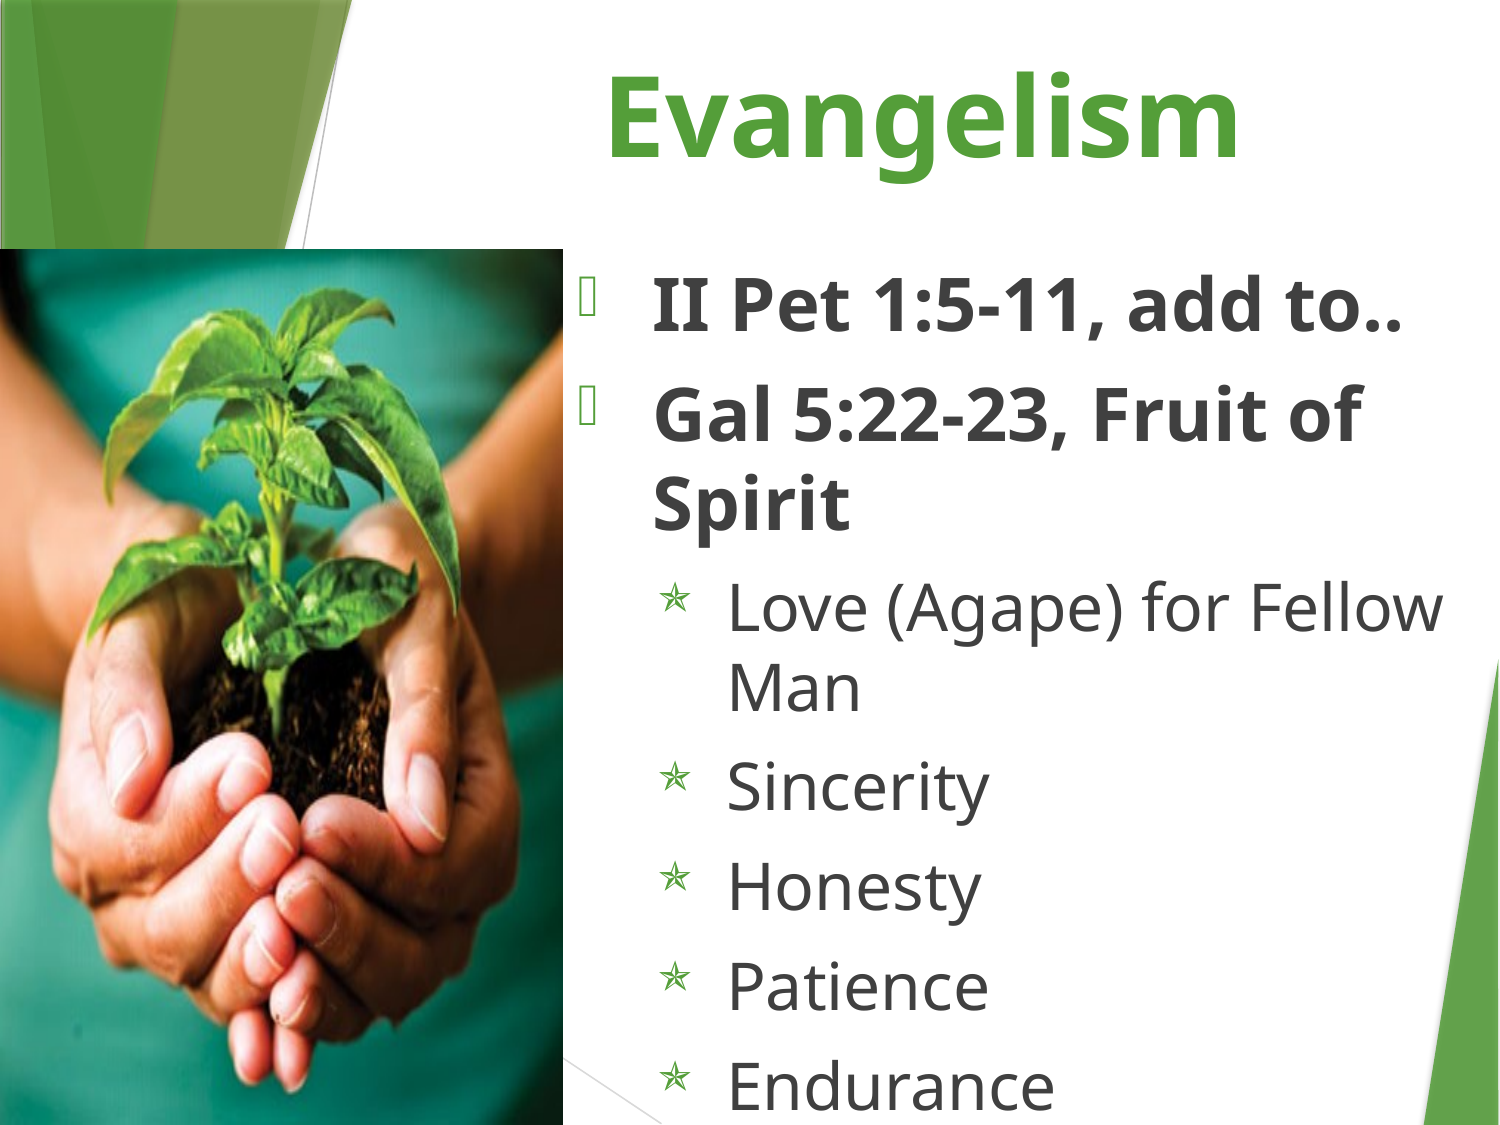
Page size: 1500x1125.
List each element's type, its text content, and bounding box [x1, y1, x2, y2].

list Evangelism [403, 37, 1444, 179]
picture [0, 249, 562, 1125]
list II Pet 1:5-11, add to.. Gal 5:22-23, Fruit of Spirit Love (Agape) for Fellow Man Sincerity Honesty Patience Endurance [562, 249, 1500, 1125]
